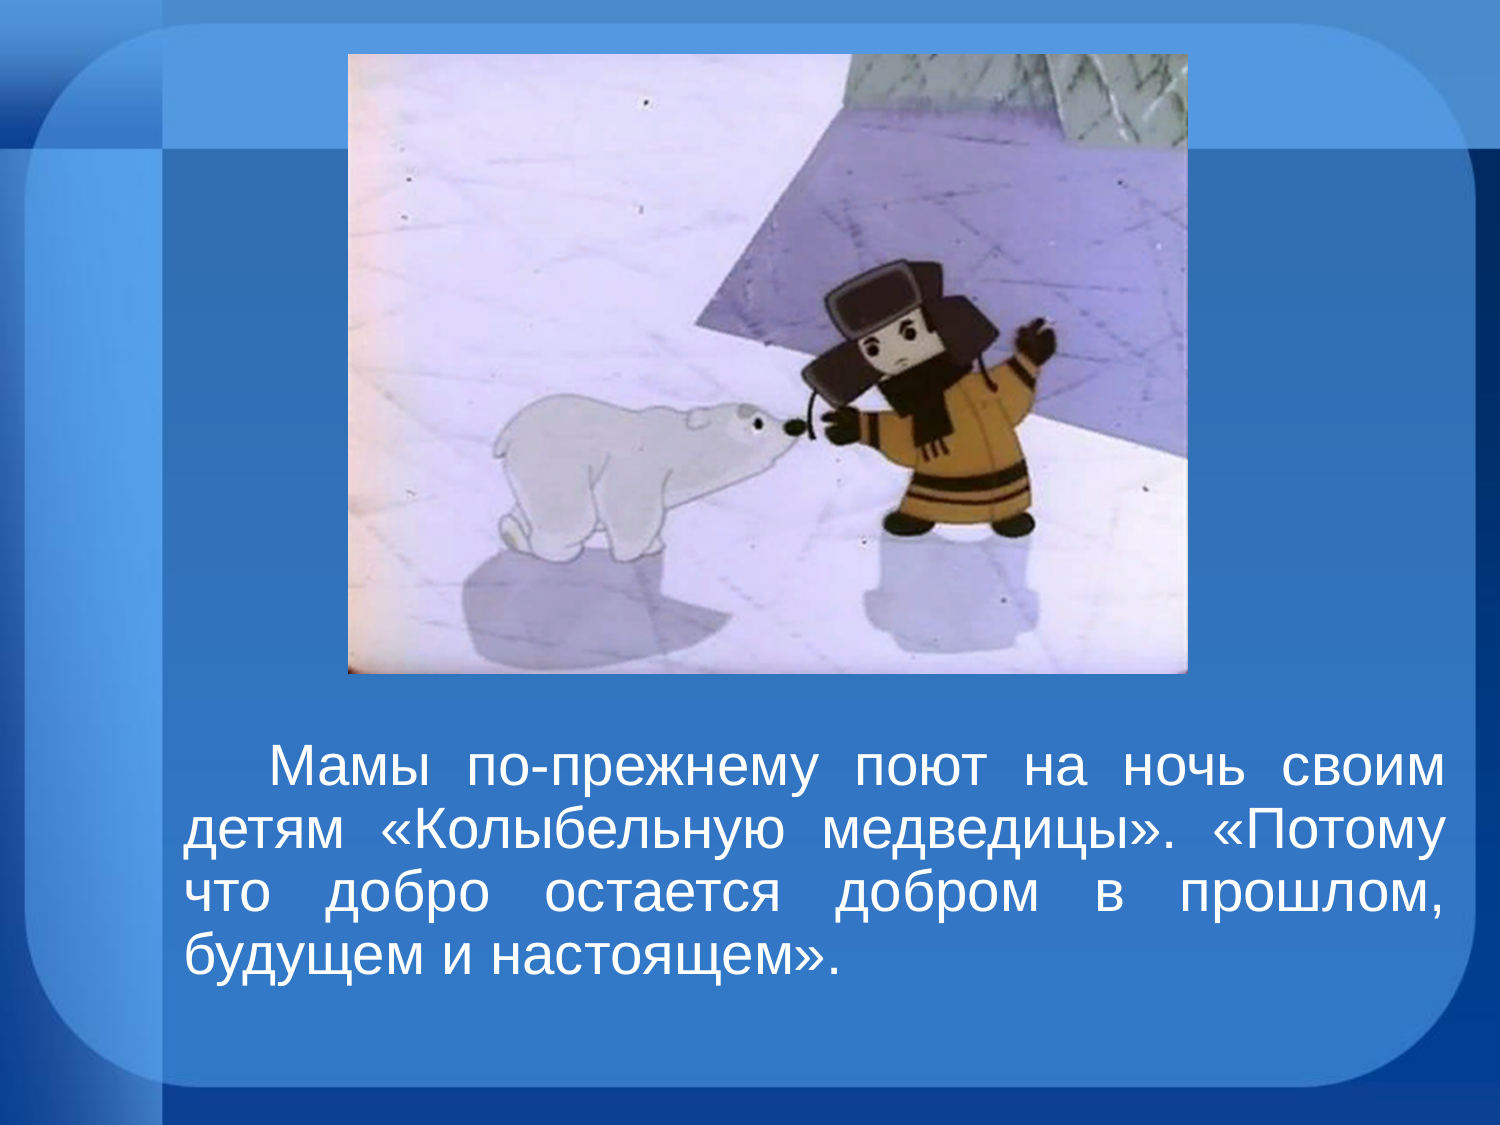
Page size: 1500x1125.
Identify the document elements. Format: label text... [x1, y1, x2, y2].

list Мамы по-прежнему поют на ночь своим детям «Колыбельную медведицы». «Потому что добро остается добром в прошлом, будущем и настоящем». [111, 727, 1463, 1125]
picture [0, 0, 1500, 1125]
